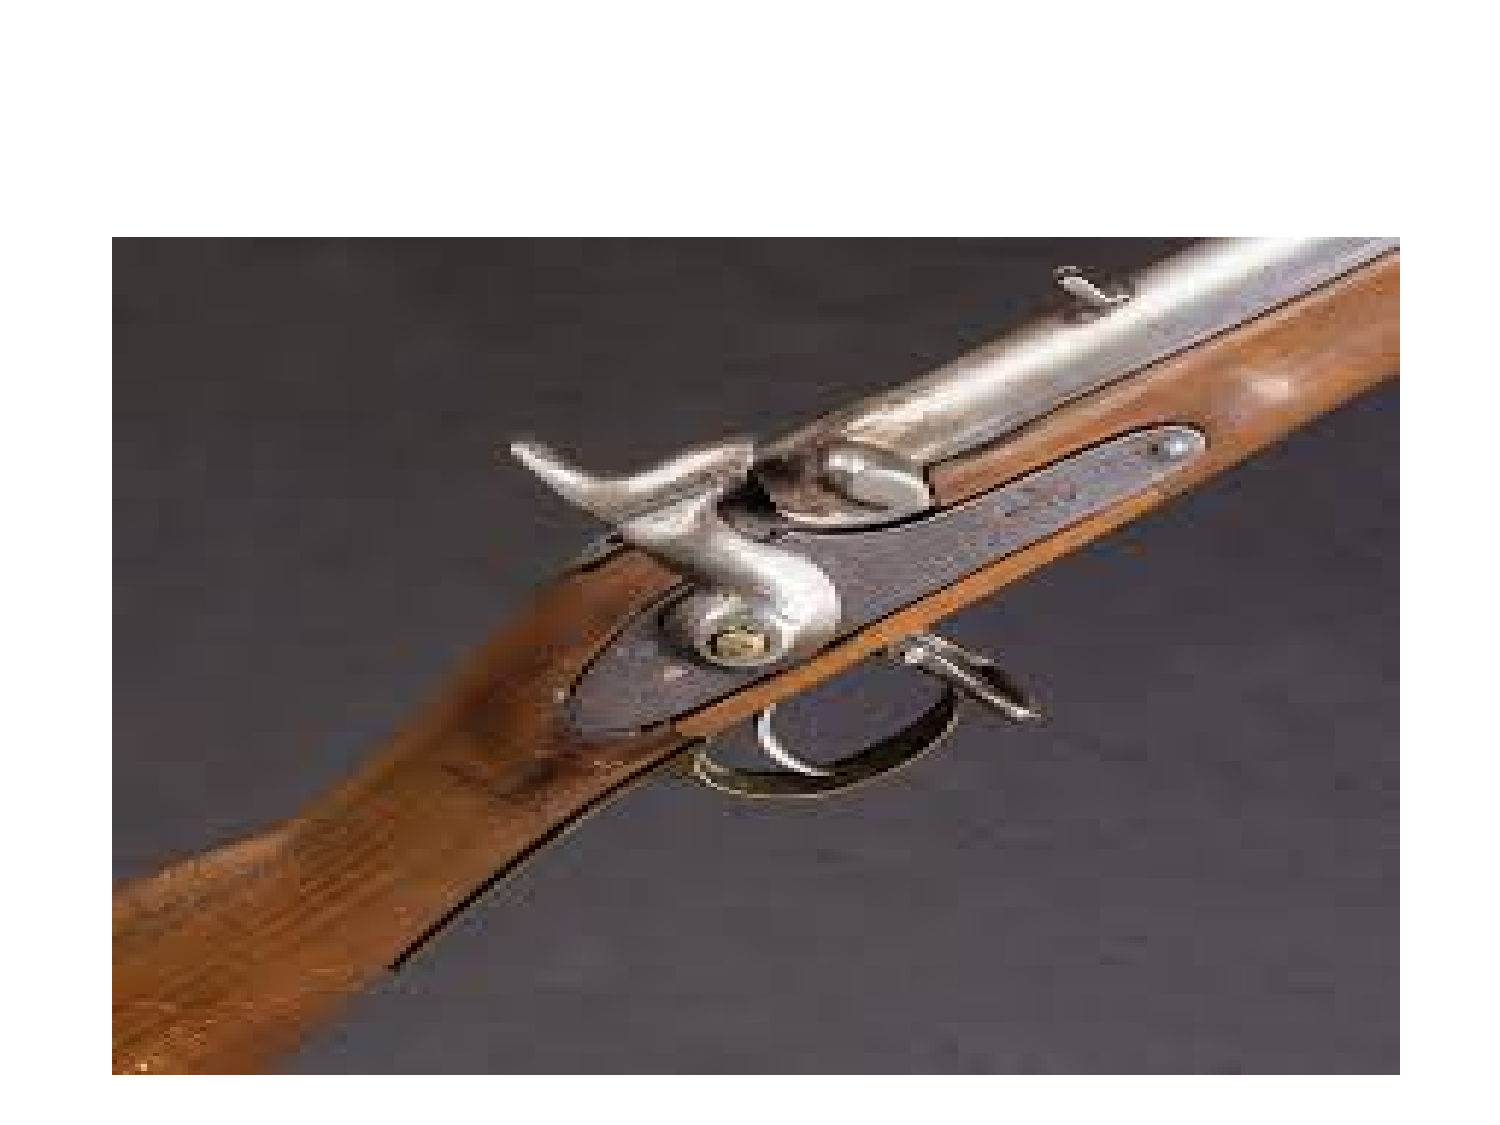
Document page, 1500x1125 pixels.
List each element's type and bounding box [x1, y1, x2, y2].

list [112, 237, 1401, 1076]
